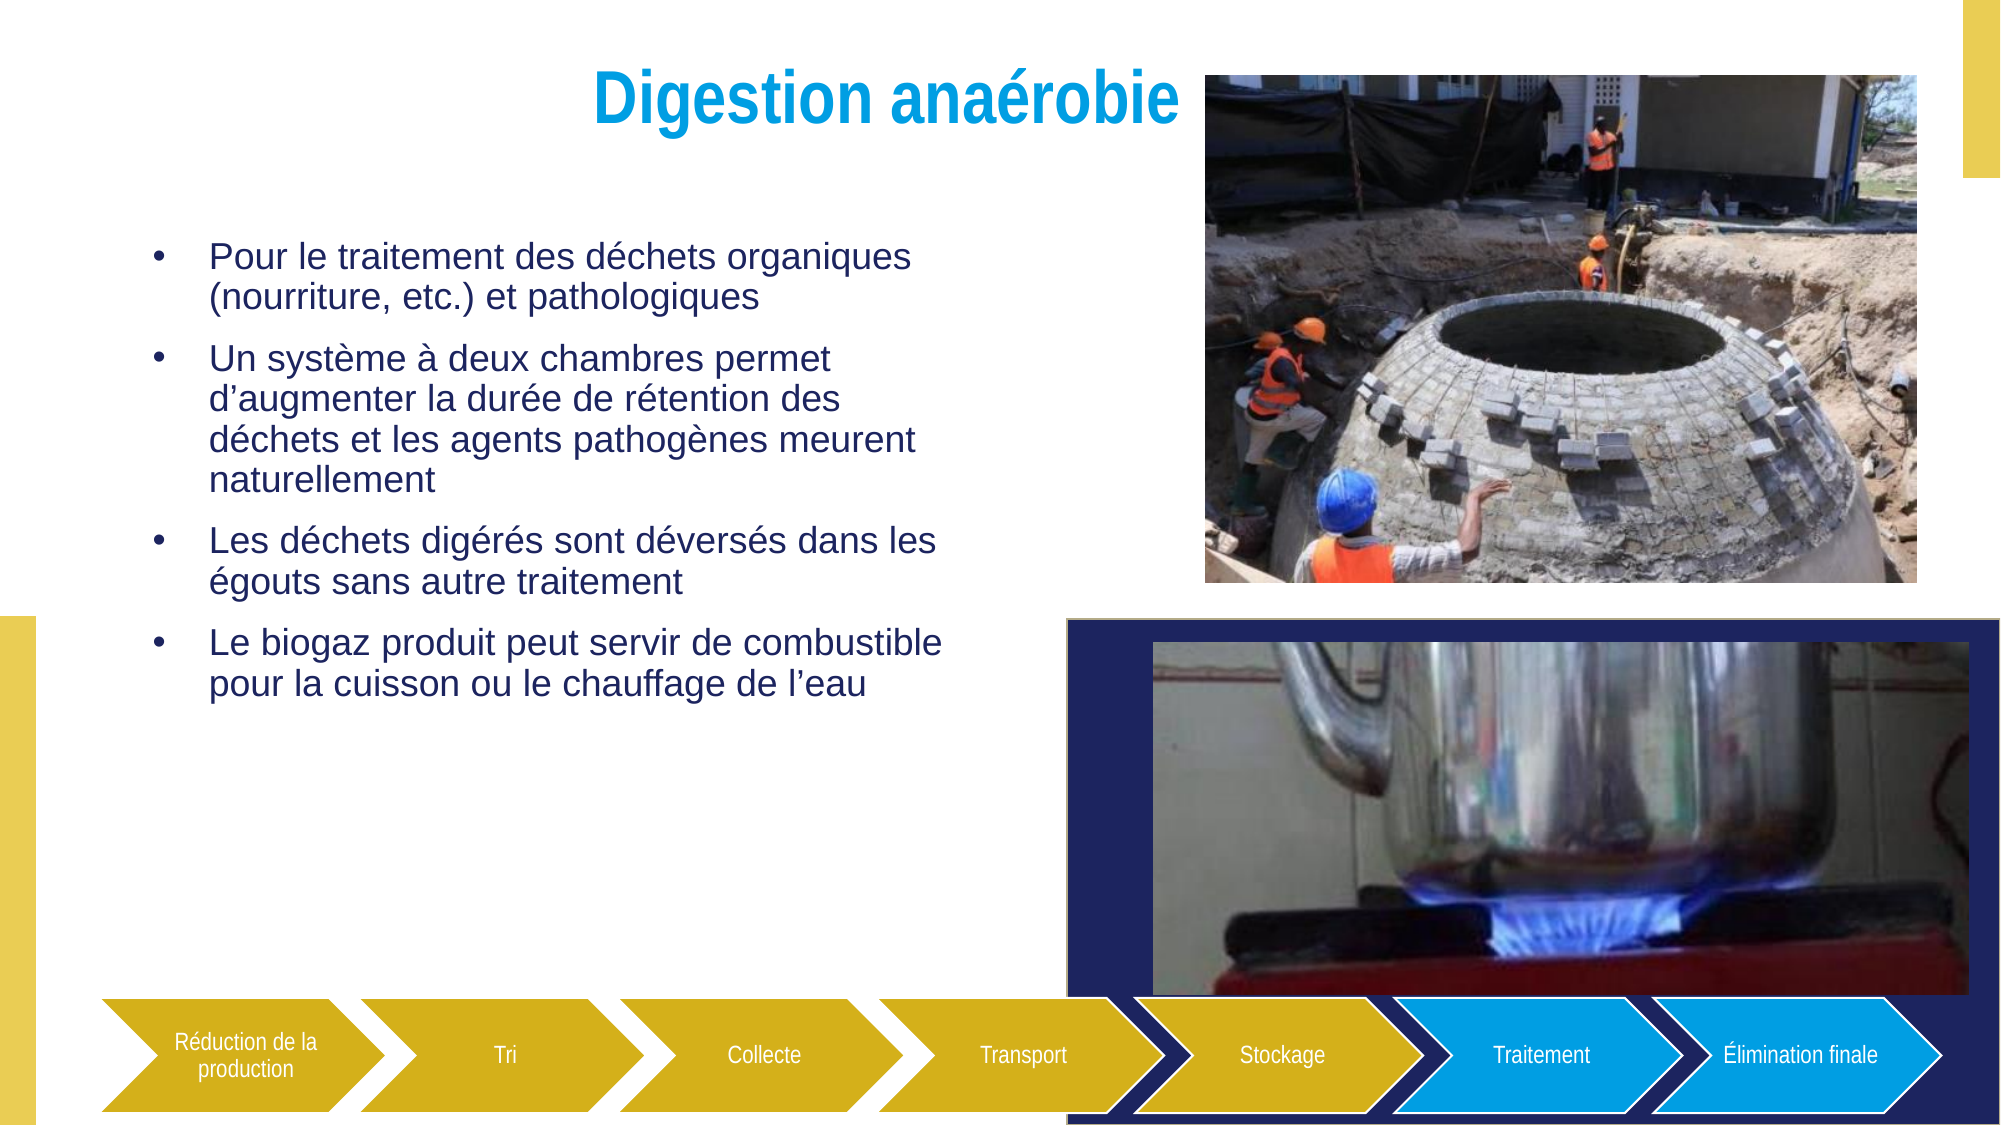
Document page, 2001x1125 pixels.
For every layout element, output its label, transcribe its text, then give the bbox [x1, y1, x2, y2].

picture [1205, 75, 1918, 583]
list Digestion anaérobie [25, 50, 1750, 170]
list Pour le traitement des déchets organiques (nourriture, etc.) et pathologiques Un système à deux chambres permet d’augmenter la durée de rétention des déchets et les agents pathogènes meurent naturellement Les déchets digérés sont déversés dans les égouts sans autre traitement Le biogaz produit peut servir de combustible pour la cuisson ou le chauffage de l’eau [137, 229, 971, 997]
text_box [98, 997, 1942, 1114]
picture [1153, 642, 1969, 995]
